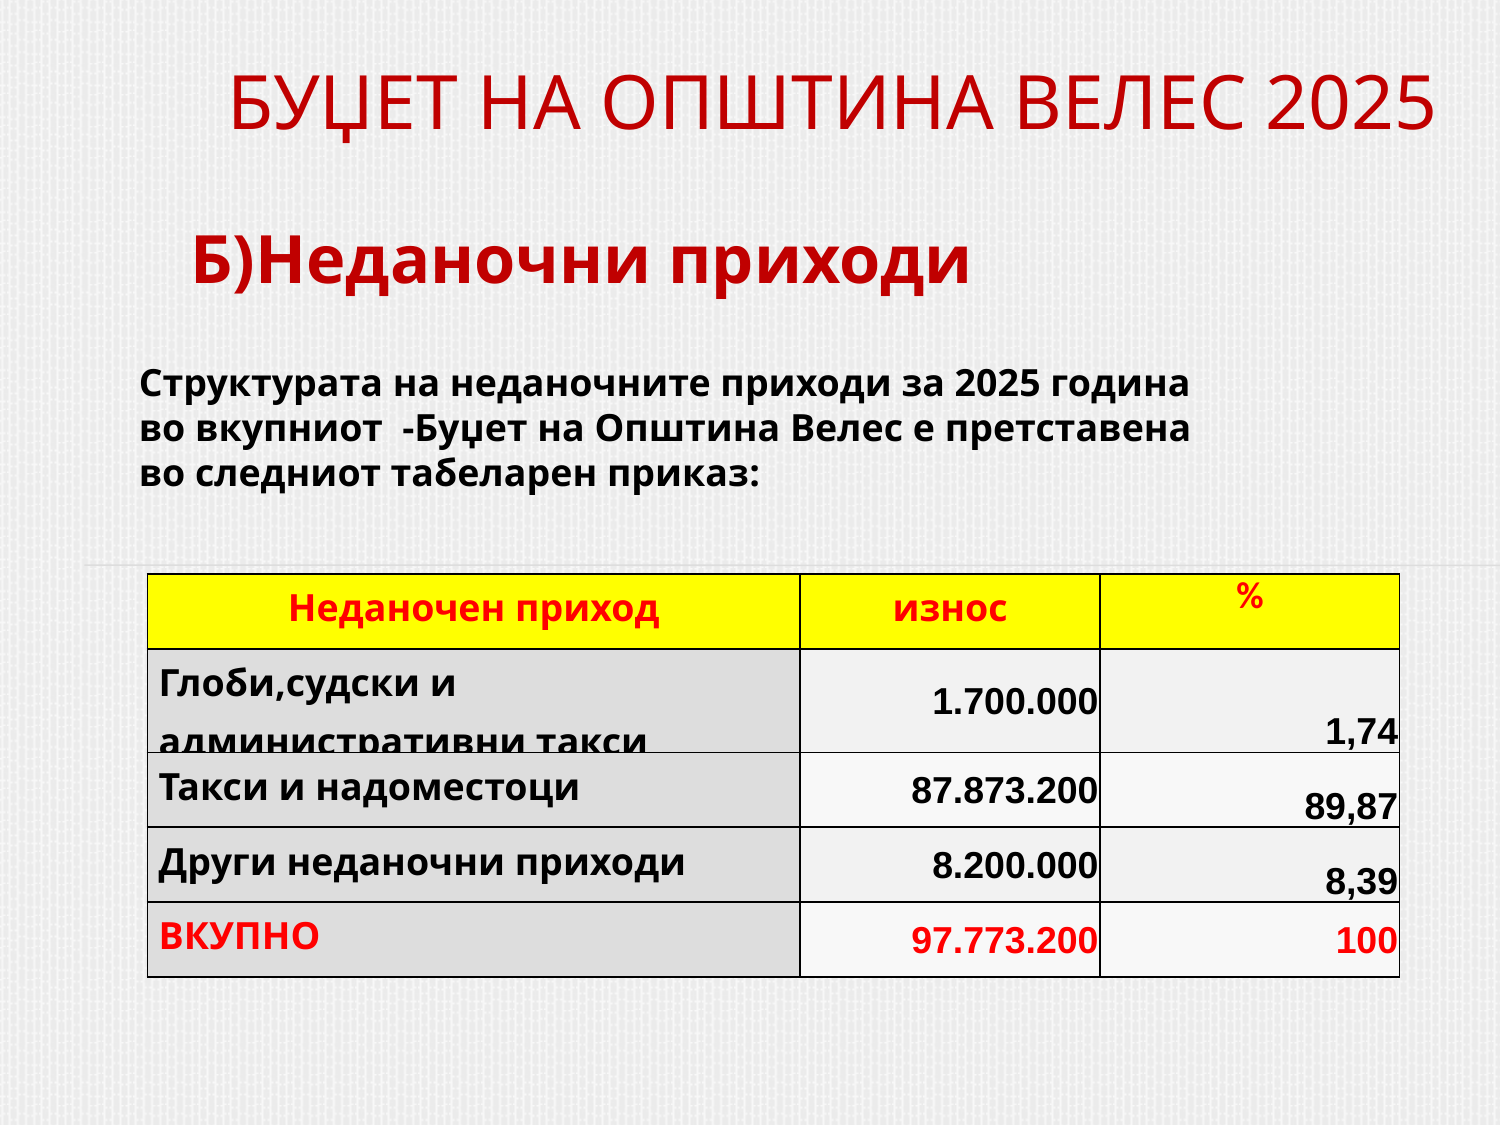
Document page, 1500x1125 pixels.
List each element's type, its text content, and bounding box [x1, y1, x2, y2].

table_cell 1.700.000 [801, 650, 1099, 752]
text_box Структурата на неданочните приходи за 2025 година во вкупниот -Буџет на Општина Велес е претставена во следниот табеларен приказ: [123, 351, 1254, 547]
table_cell Глоби,судски и административни такси [148, 650, 799, 752]
table_cell 1,74 [1101, 650, 1399, 752]
table_cell 97.773.200 [801, 903, 1099, 976]
table_cell 89,87 [1101, 753, 1399, 826]
table_header Неданочен приход [148, 575, 799, 648]
title БУЏЕТ НА ОПШТИНА ВЕЛЕС 2025 [70, 46, 1454, 164]
table_cell 87.873.200 [801, 753, 1099, 826]
table_cell 100 [1101, 903, 1399, 976]
table_cell Други неданочни приходи [148, 828, 799, 901]
table_header % [1101, 575, 1399, 648]
text_box Б)Неданочни приходи [175, 209, 1102, 305]
table_cell Такси и надоместоци [148, 753, 799, 826]
table_cell ВКУПНО [148, 903, 799, 976]
table_cell 8,39 [1101, 828, 1399, 901]
table_cell 8.200.000 [801, 828, 1099, 901]
table_header износ [801, 575, 1099, 648]
